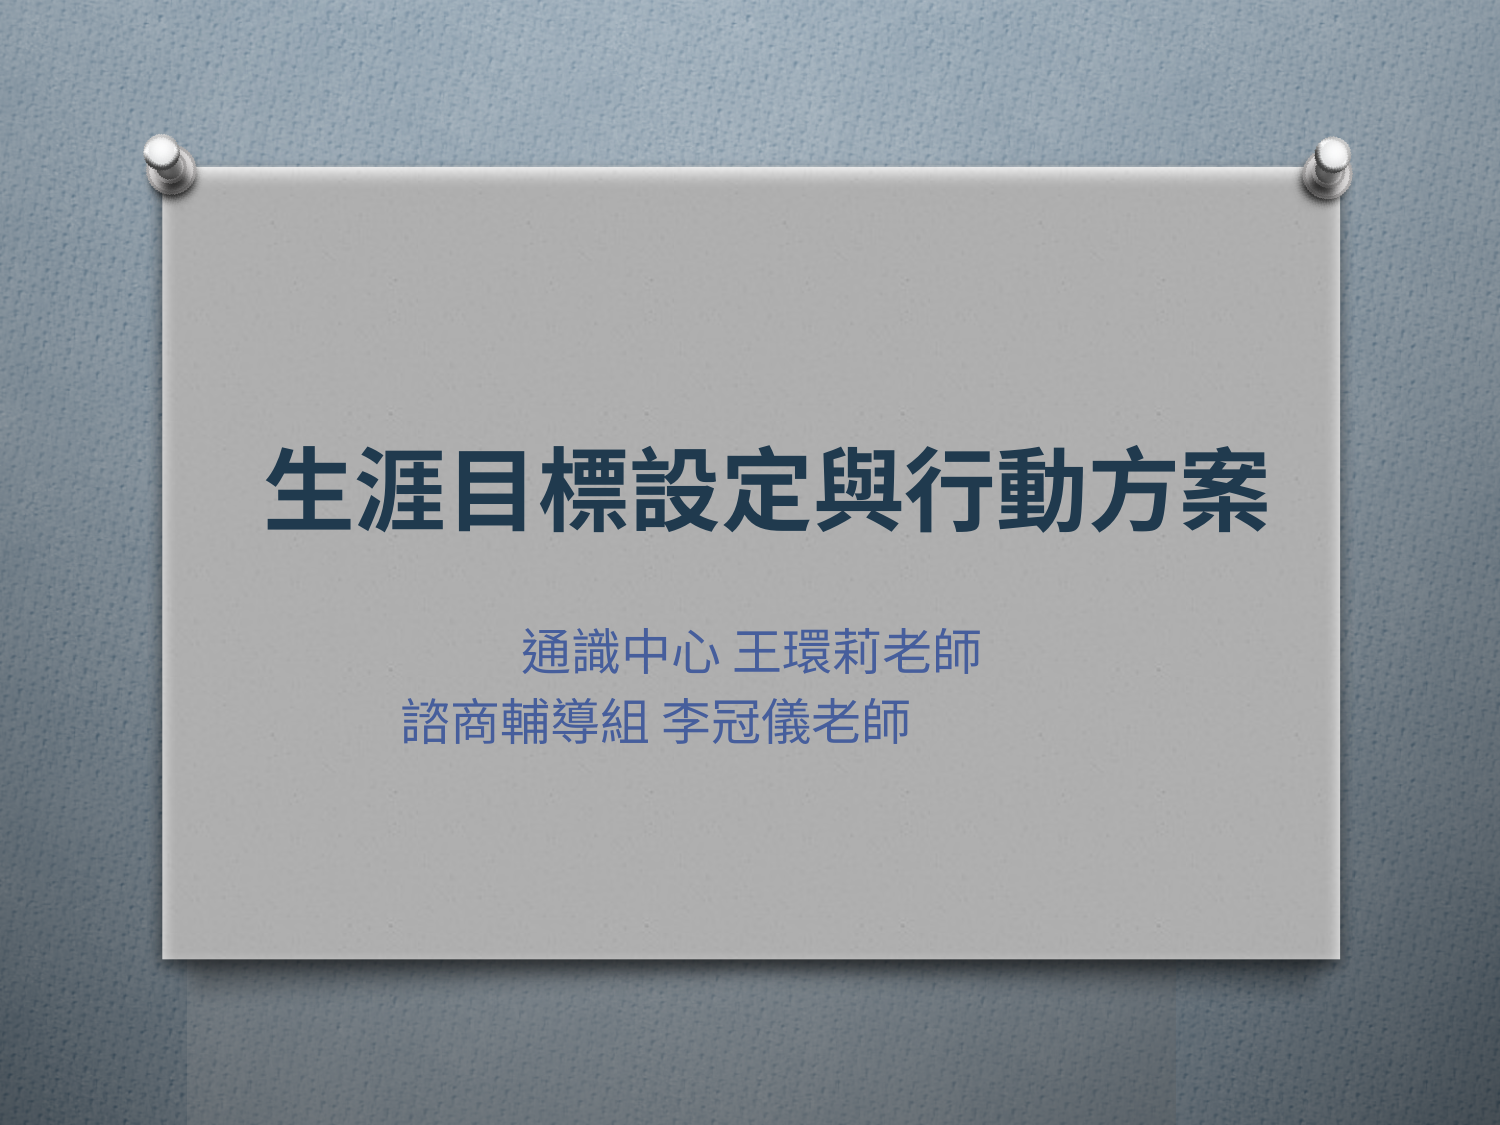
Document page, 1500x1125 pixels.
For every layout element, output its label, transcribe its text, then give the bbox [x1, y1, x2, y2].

title 生涯目標設定與行動方案 [218, 294, 1317, 551]
subtitle 通識中心 王環莉老師 諮商輔導組 李冠儀老師 [283, 612, 1221, 863]
picture [112, 100, 235, 224]
picture [1274, 109, 1396, 230]
